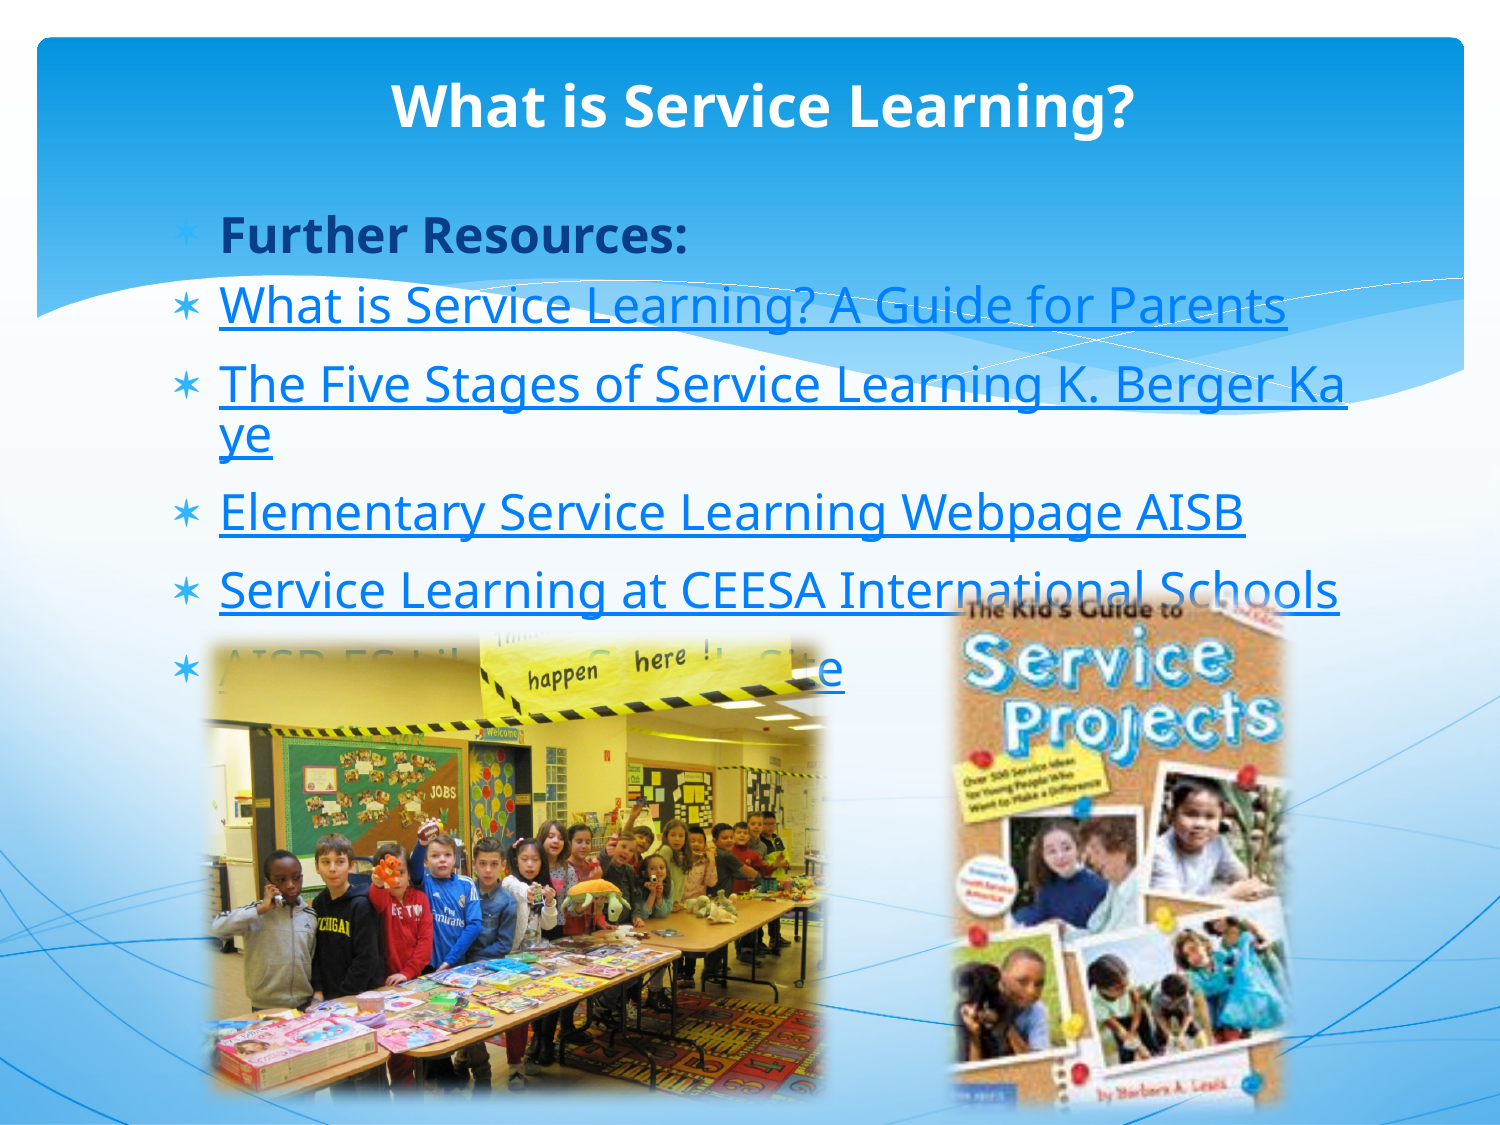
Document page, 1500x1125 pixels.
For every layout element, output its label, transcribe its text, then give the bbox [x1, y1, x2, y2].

list Further Resources: What is Service Learning? A Guide for Parents The Five Stages of Service Learning K. Berger Kaye Elementary Service Learning Webpage AISB Service Learning at CEESA International Schools AISB ES Library Search Site [159, 196, 1375, 693]
picture [194, 628, 835, 1109]
picture [938, 582, 1299, 1122]
title What is Service Learning? [88, 54, 1439, 155]
